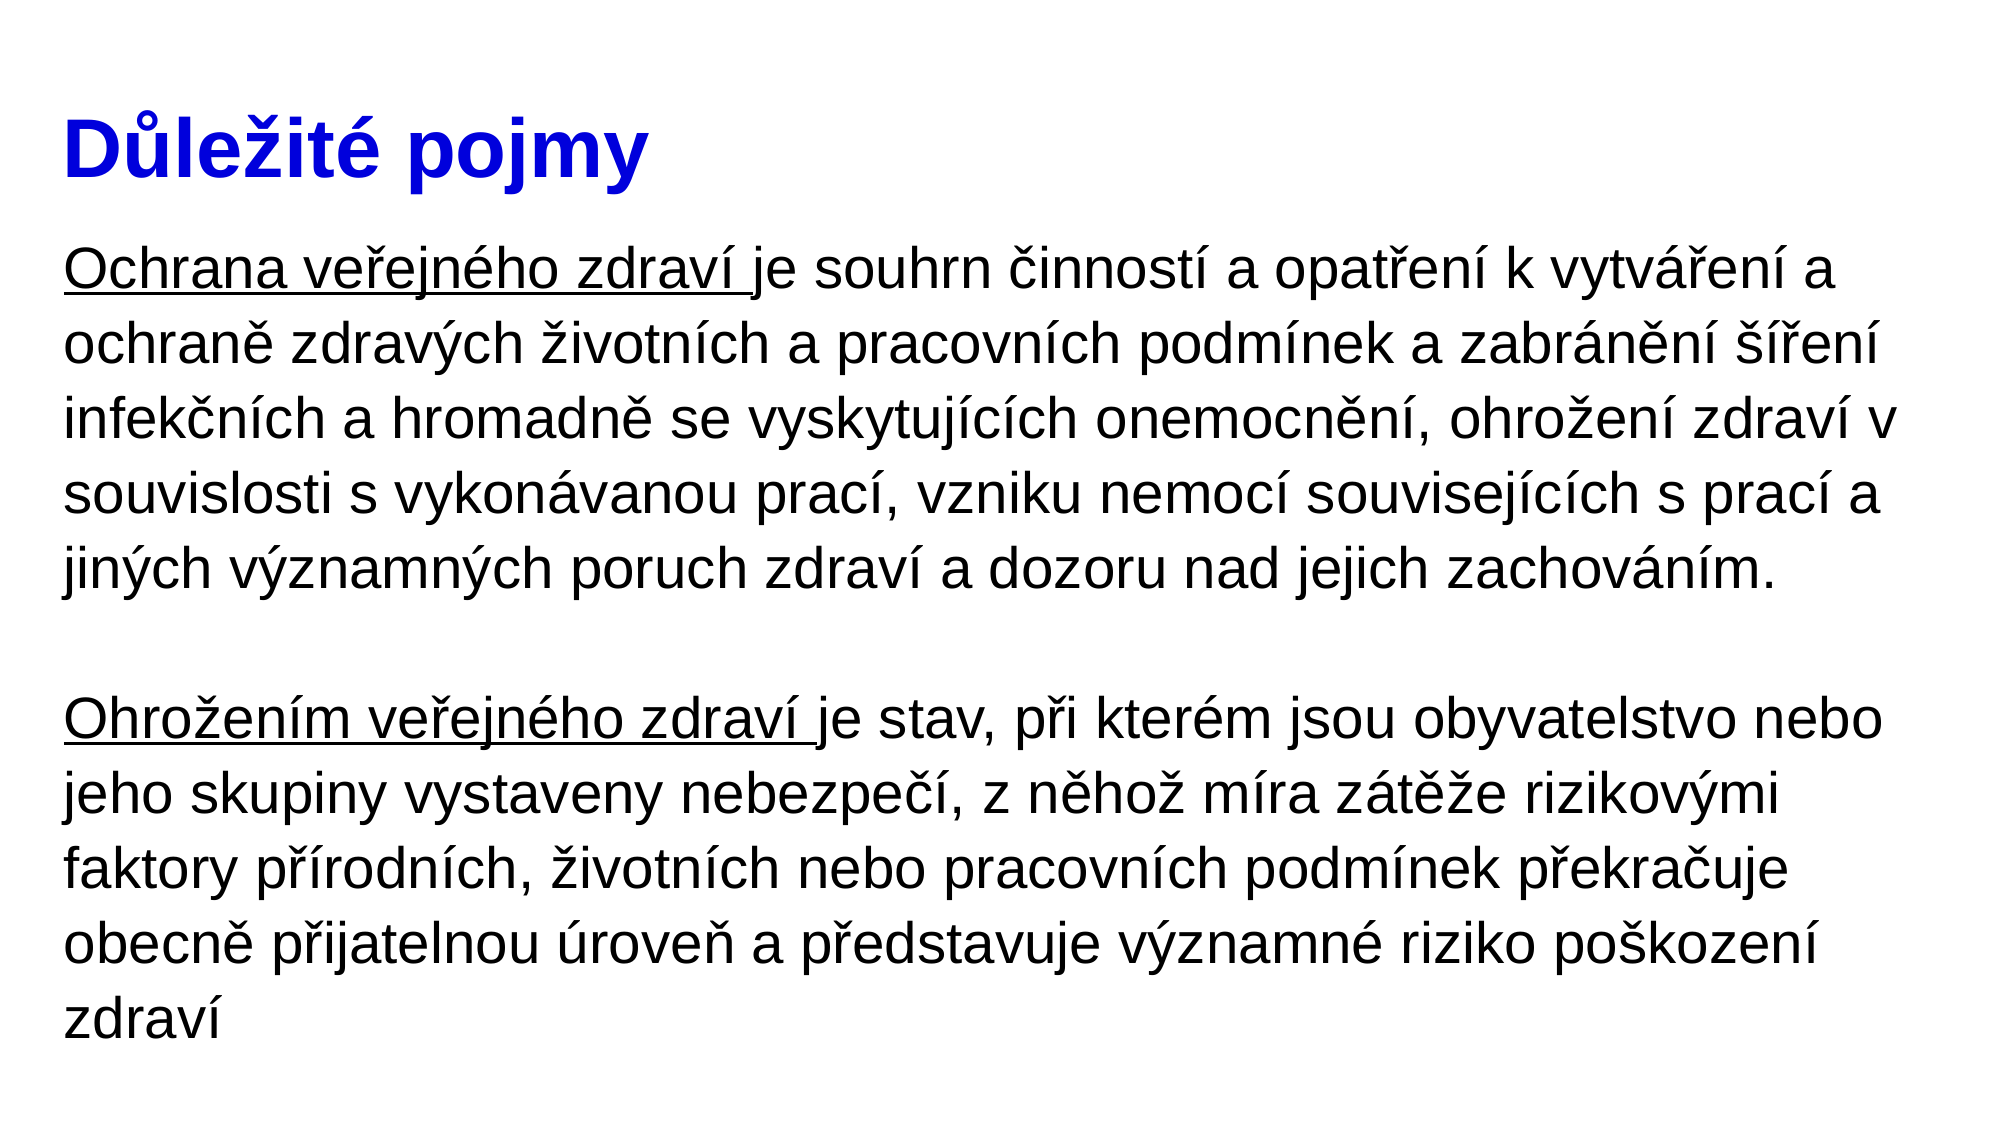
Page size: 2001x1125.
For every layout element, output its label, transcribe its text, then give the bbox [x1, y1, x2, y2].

list Ochrana veřejného zdraví je souhrn činností a opatření k vytváření a ochraně zdravých životních a pracovních podmínek a zabránění šíření infekčních a hromadně se vyskytujících onemocnění, ohrožení zdraví v souvislosti s vykonávanou prací, vzniku nemocí souvisejících s prací a jiných významných poruch zdraví a dozoru nad jejich zachováním. Ohrožením veřejného zdraví je stav, při kterém jsou obyvatelstvo nebo jeho skupiny vystaveny nebezpečí, z něhož míra zátěže rizikovými faktory přírodních, životních nebo pracovních podmínek překračuje obecně přijatelnou úroveň a představuje významné riziko poškození zdraví [52, 224, 1943, 1058]
title Důležité pojmy [63, 110, 1827, 185]
